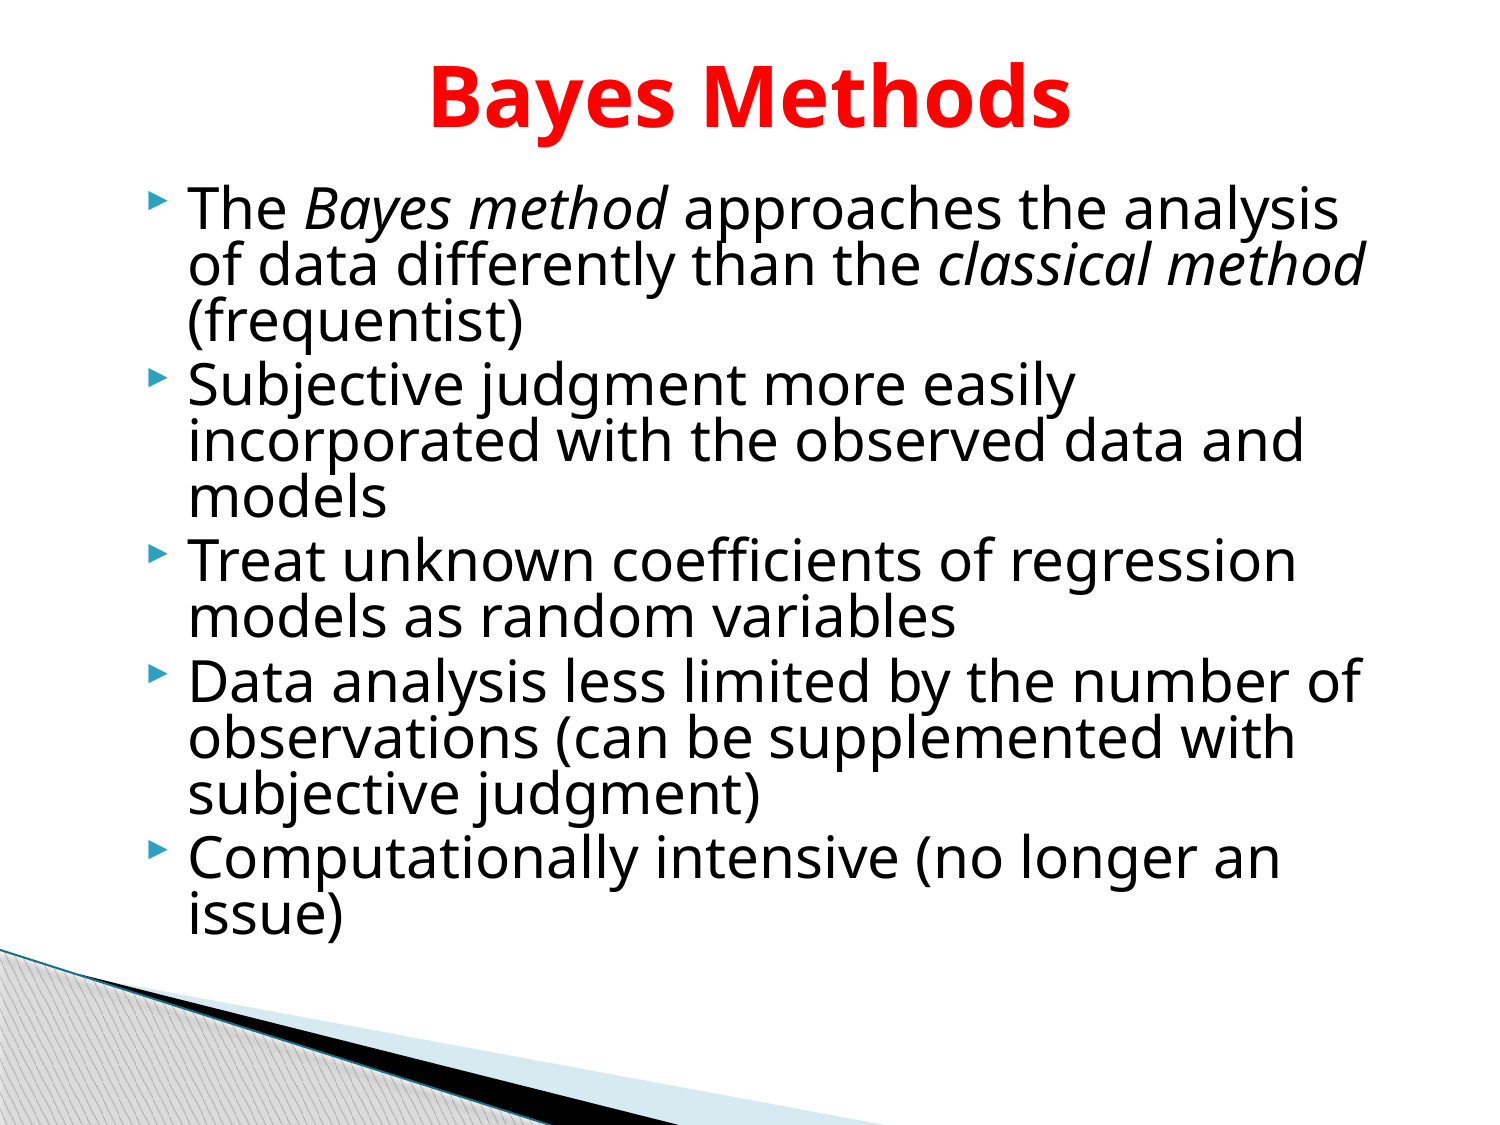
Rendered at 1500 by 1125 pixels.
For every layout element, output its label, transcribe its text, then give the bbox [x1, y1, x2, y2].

title Bayes Methods [112, 0, 1388, 177]
list The Bayes method approaches the analysis of data differently than the classical method (frequentist) Subjective judgment more easily incorporated with the observed data and models Treat unknown coefficients of regression models as random variables Data analysis less limited by the number of observations (can be supplemented with subjective judgment) Computationally intensive (no longer an issue) [112, 177, 1388, 964]
